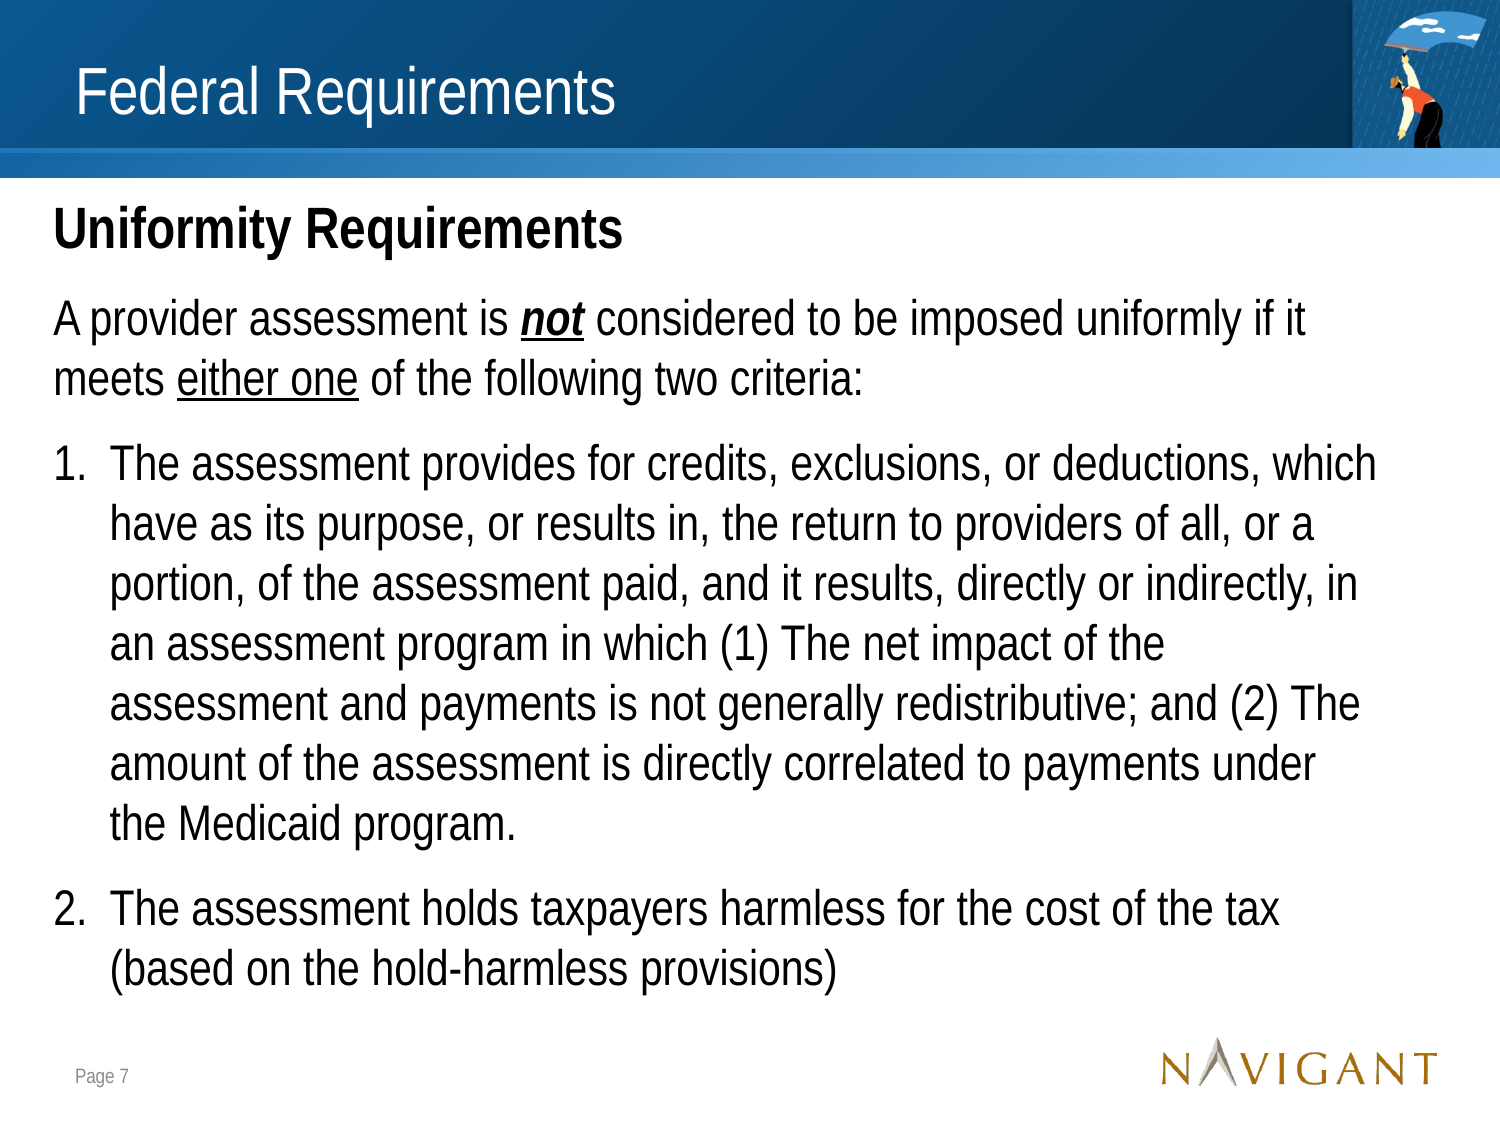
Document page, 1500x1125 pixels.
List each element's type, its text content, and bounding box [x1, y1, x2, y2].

title Federal Requirements [74, 0, 1500, 176]
slide_number Page 7 [75, 1048, 150, 1088]
picture [1162, 1037, 1437, 1086]
text_box Uniformity Requirements A provider assessment is not considered to be imposed uniformly if it meets either one of the following two criteria: The assessment provides for credits, exclusions, or deductions, which have as its purpose, or results in, the return to providers of all, or a portion, of the assessment paid, and it results, directly or indirectly, in an assessment program in which (1) The net impact of the assessment and payments is not generally redistributive; and (2) The amount of the assessment is directly correlated to payments under the Medicaid program. The assessment holds taxpayers harmless for the cost of the tax (based on the hold-harmless provisions) [38, 183, 1402, 1003]
